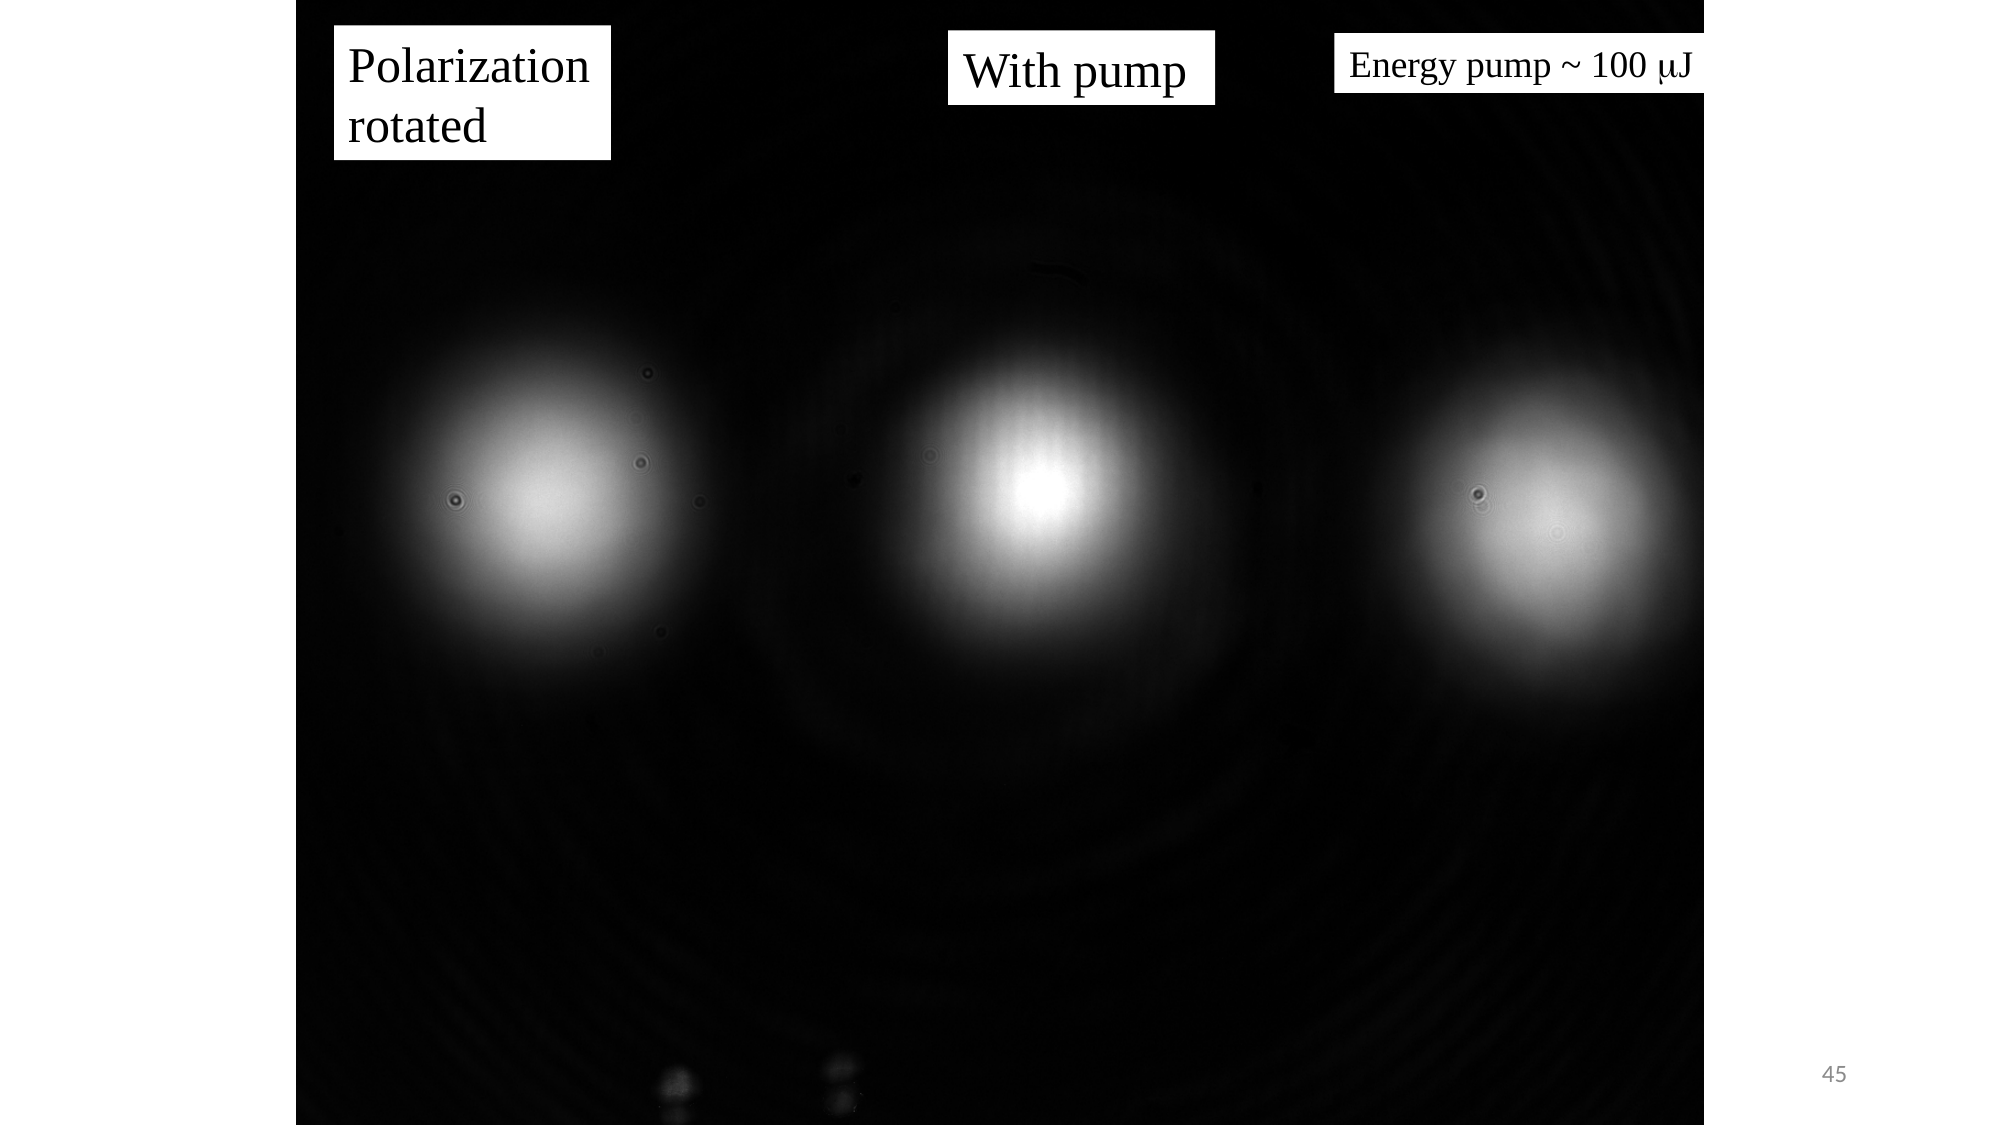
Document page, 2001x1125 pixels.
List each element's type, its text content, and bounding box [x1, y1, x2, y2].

slide_number 45 [1704, 1042, 1863, 1103]
picture [296, 0, 1704, 1125]
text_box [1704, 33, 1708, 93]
